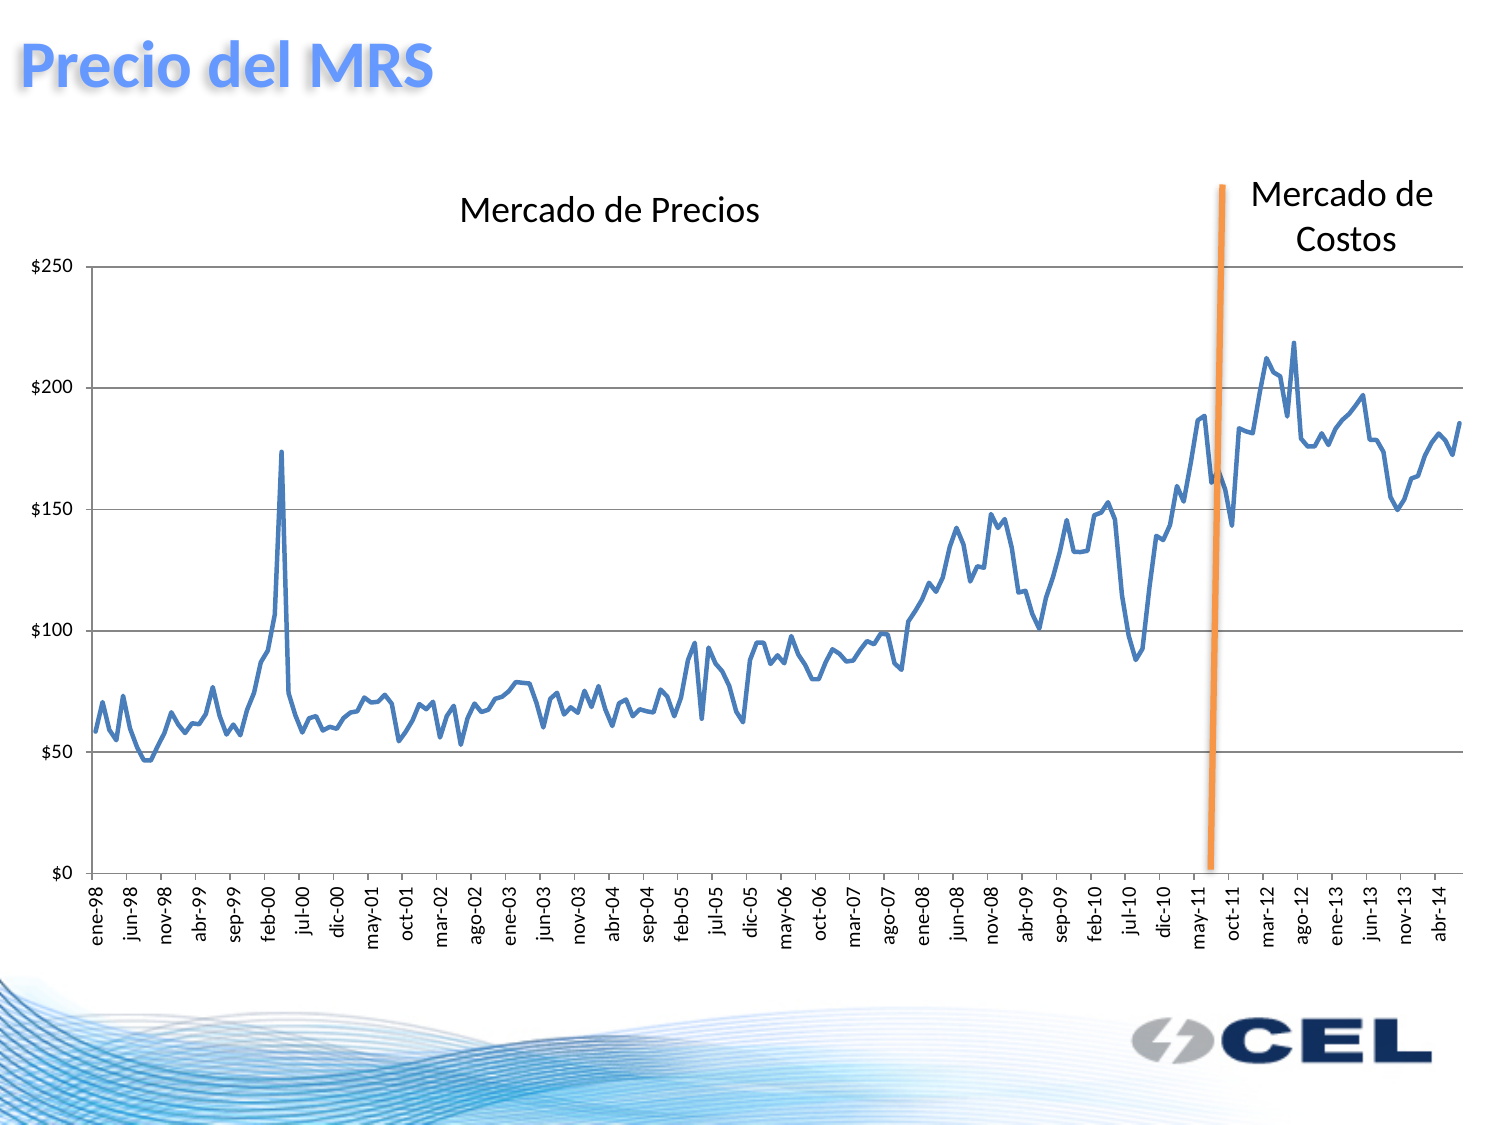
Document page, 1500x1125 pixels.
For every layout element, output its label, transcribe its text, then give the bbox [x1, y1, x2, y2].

text_box Mercado de Costos [1235, 161, 1458, 241]
picture [0, 0, 1500, 1125]
text_box Precio del MRS [0, 19, 1430, 102]
text_box [0, 78, 987, 683]
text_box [1210, 184, 1223, 870]
text_box Mercado de Precios [444, 177, 776, 238]
